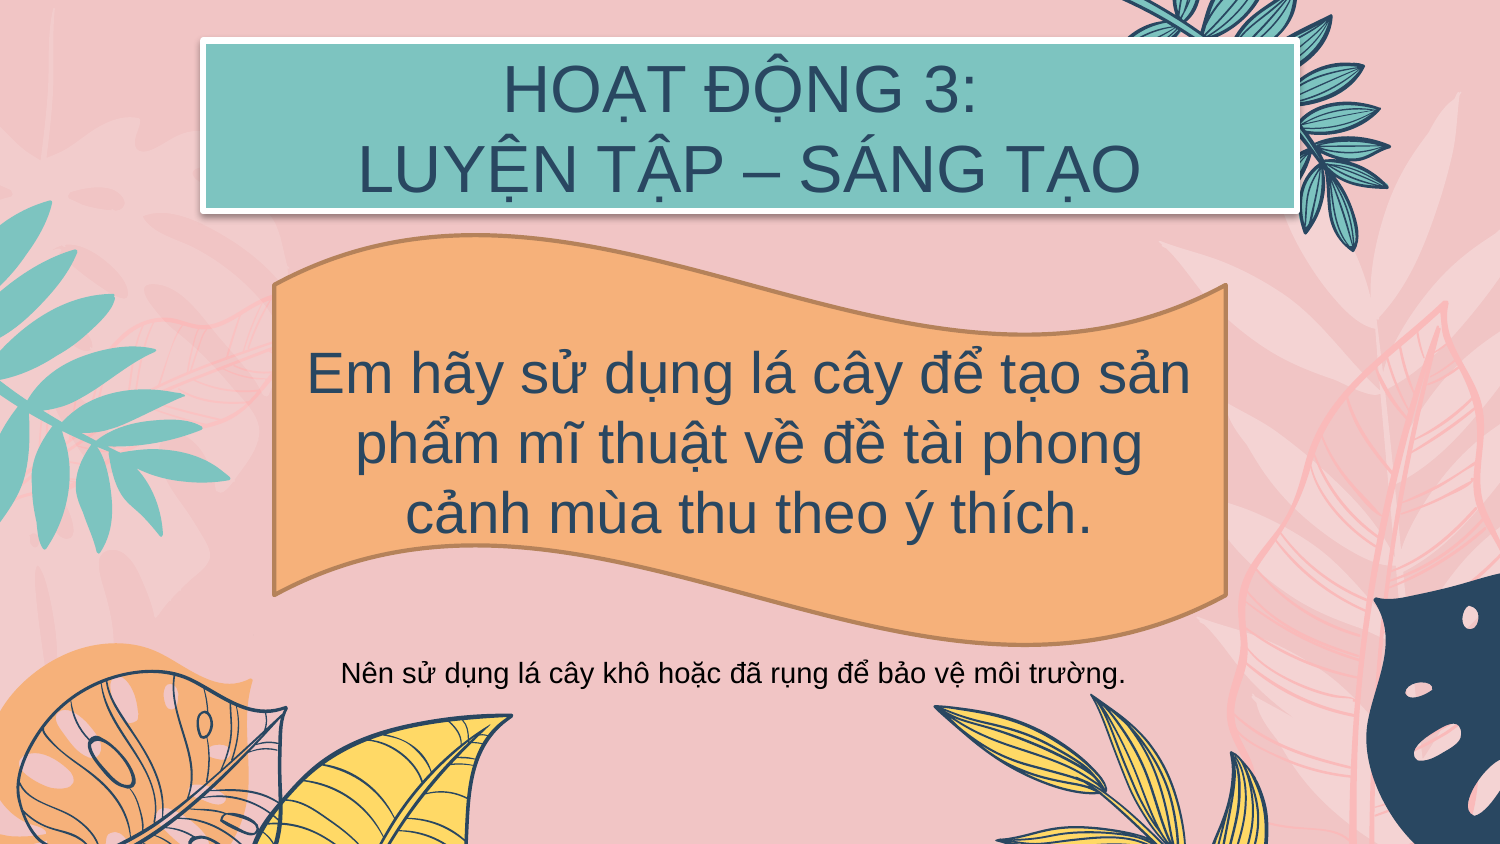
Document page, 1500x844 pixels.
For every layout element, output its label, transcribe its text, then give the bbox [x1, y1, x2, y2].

text_box Em hãy sử dụng lá cây để tạo sản phẩm mĩ thuật về đề tài phong cảnh mùa thu theo ý thích. [272, 233, 1228, 646]
text_box HOẠT ĐỘNG 3: LUYỆN TẬP – SÁNG TẠO [200, 37, 1300, 214]
text_box Nên sử dụng lá cây khô hoặc đã rụng để bảo vệ môi trường. [325, 646, 1157, 697]
